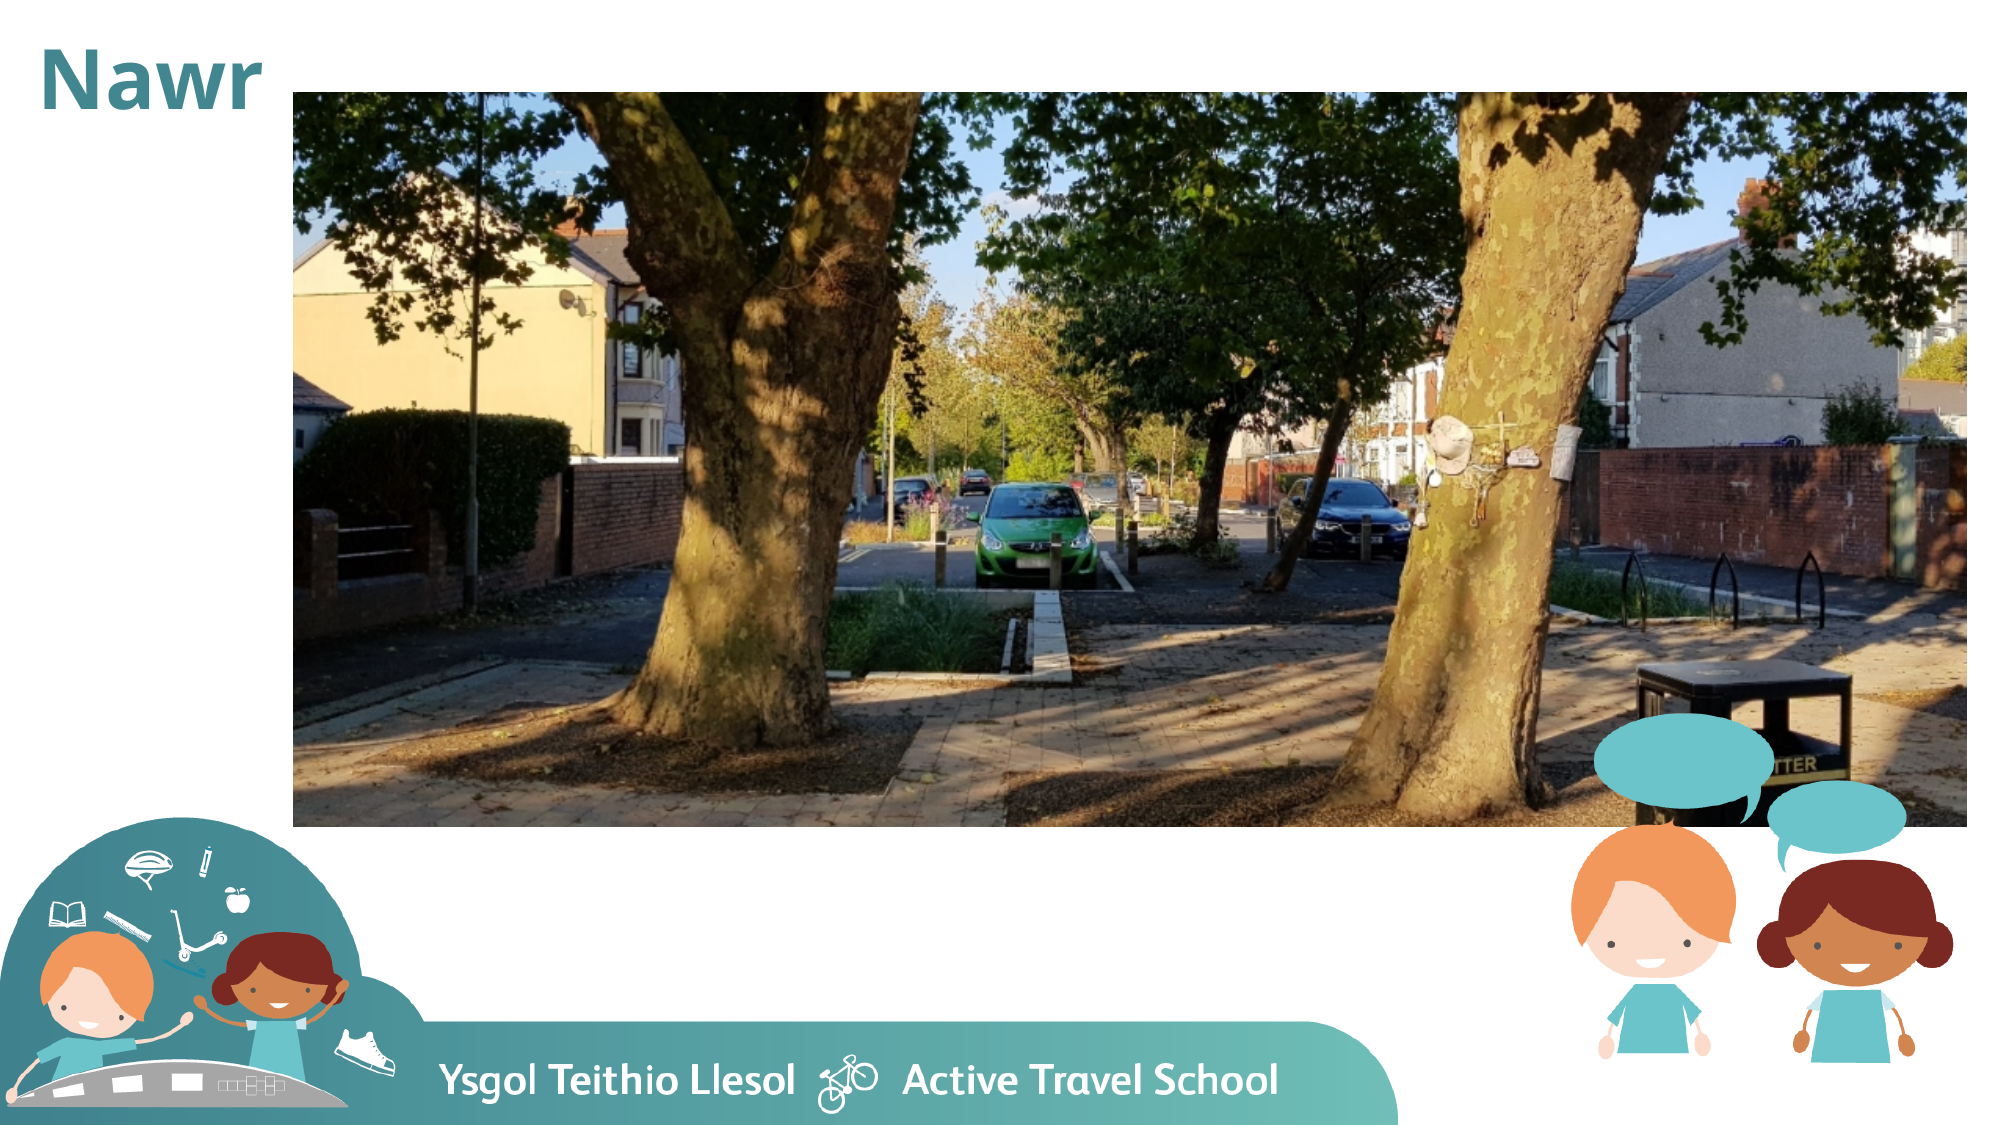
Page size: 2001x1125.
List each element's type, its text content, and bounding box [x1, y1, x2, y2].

text_box Nawr [23, 18, 280, 134]
picture [0, 0, 1986, 1125]
